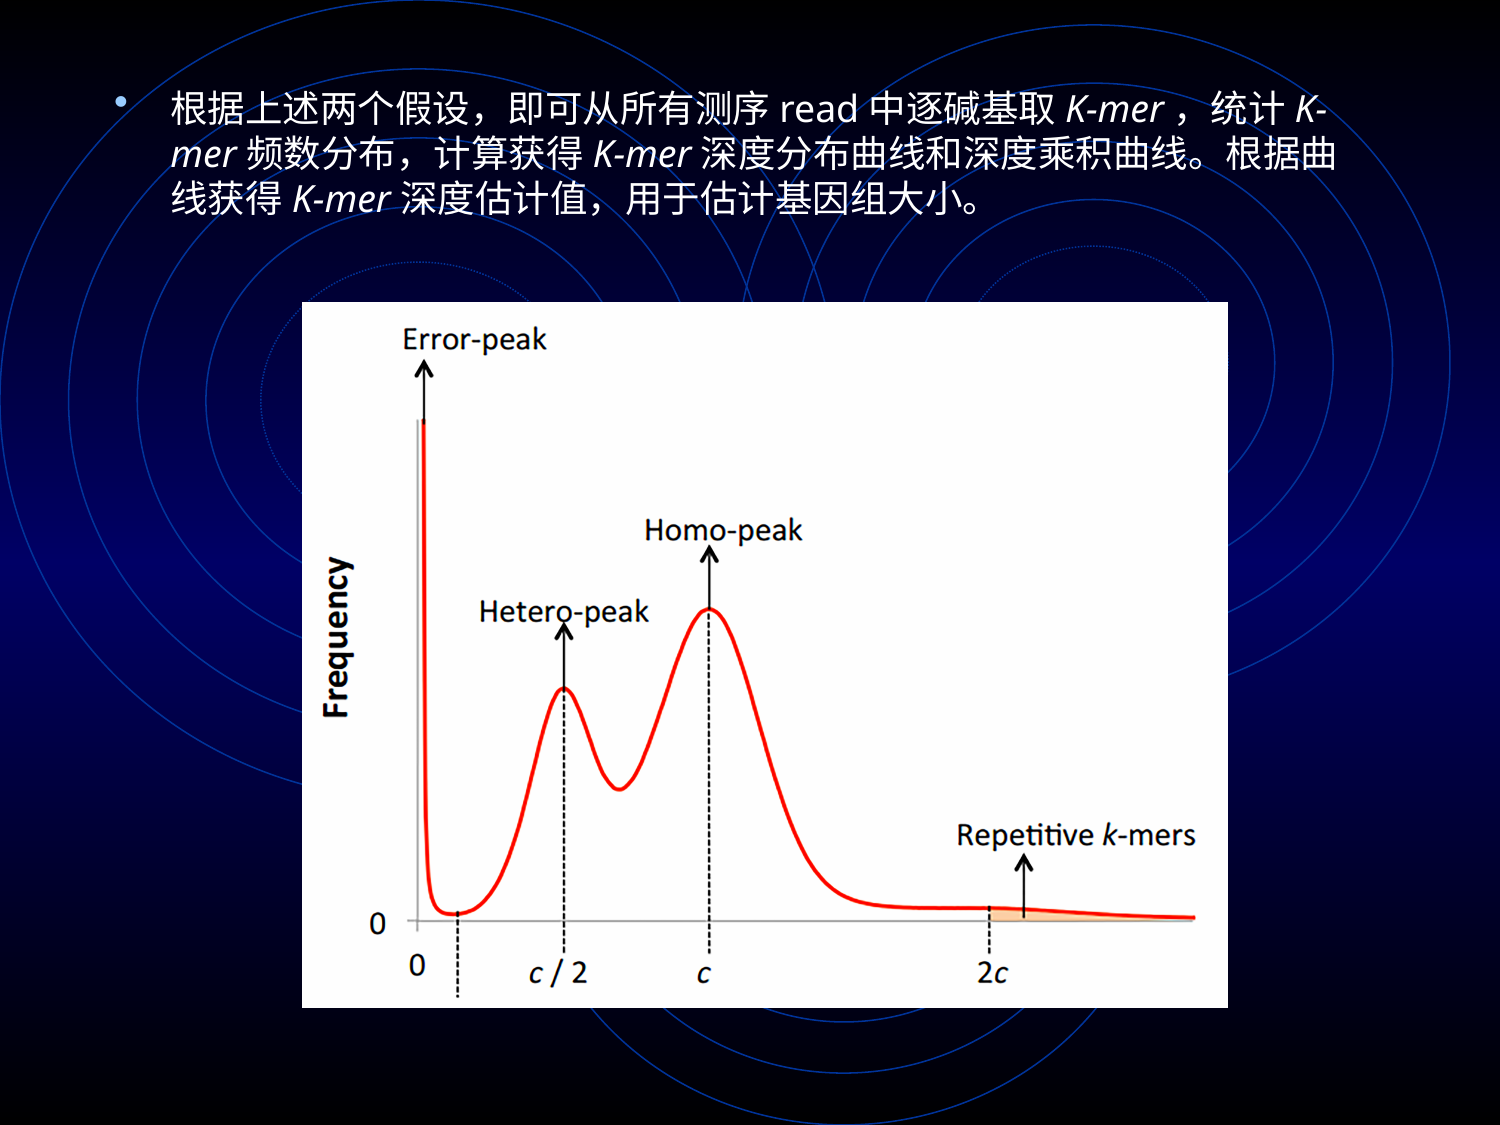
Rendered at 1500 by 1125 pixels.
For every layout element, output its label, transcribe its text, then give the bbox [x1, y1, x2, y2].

list 根据上述两个假设，即可从所有测序read中逐碱基取K-mer，统计K-mer频数分布，计算获得K-mer深度分布曲线和深度乘积曲线。根据曲线获得K-mer深度估计值，用于估计基因组大小。 [98, 76, 1375, 753]
picture [302, 301, 1228, 1008]
